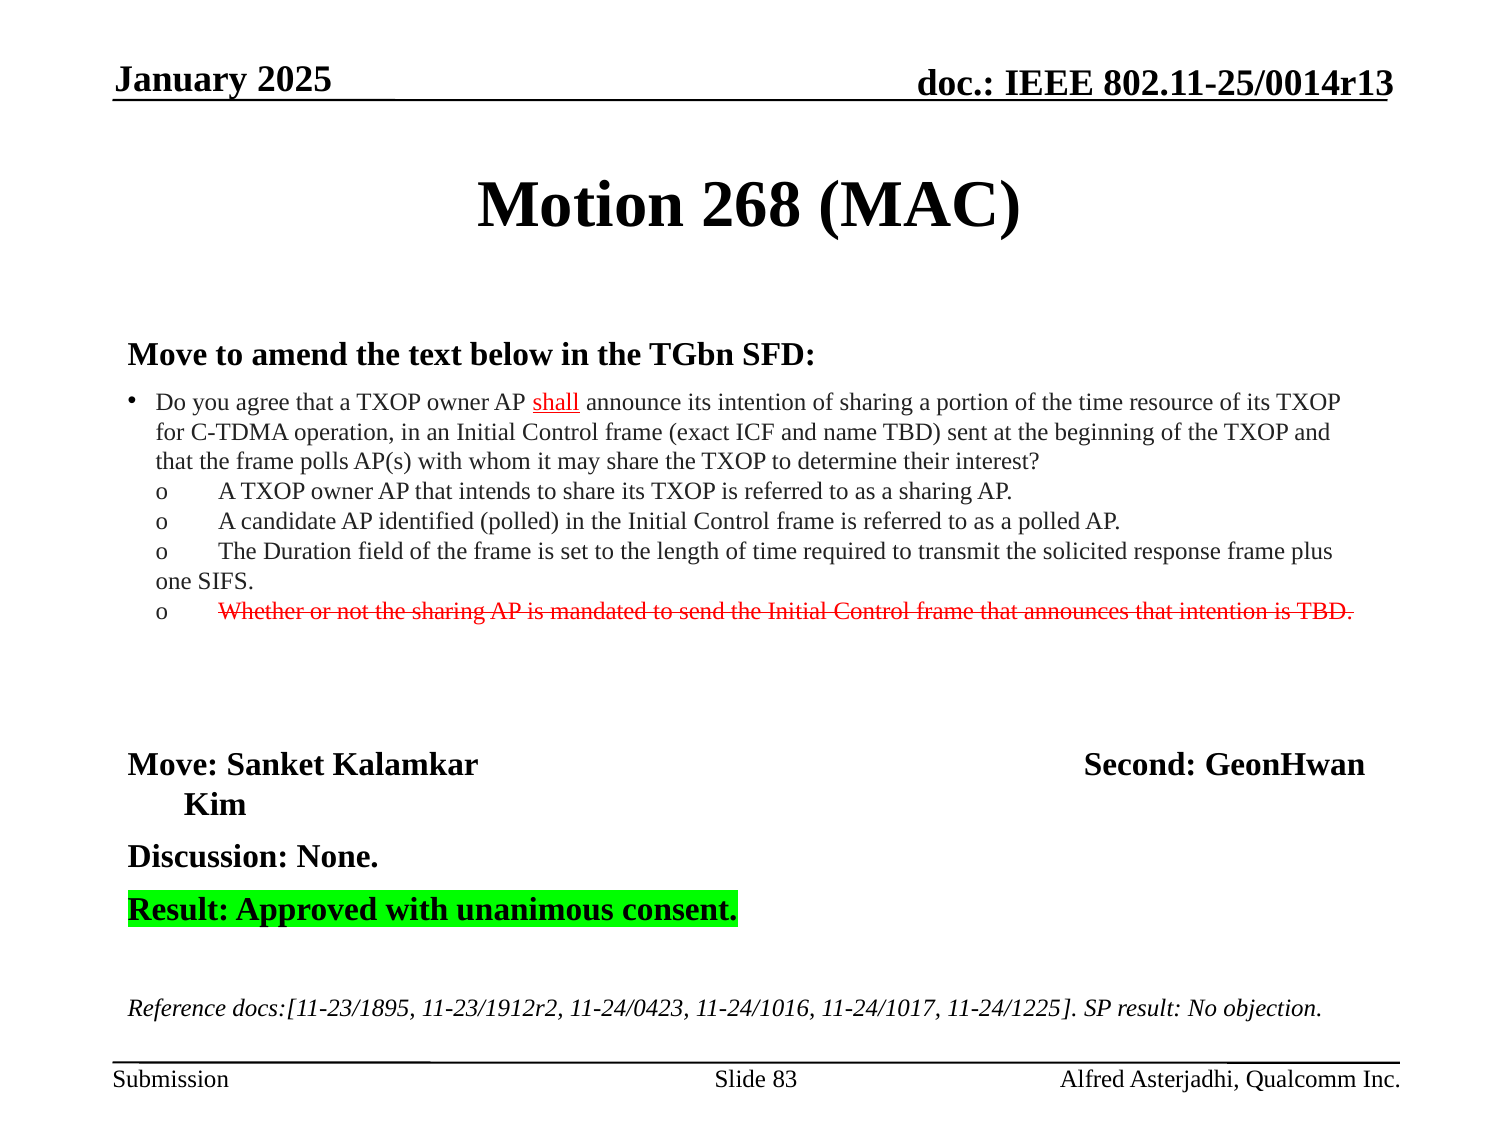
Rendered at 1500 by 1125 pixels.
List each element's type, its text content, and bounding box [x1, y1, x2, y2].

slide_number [114, 54, 423, 100]
slide_number Slide 83 [712, 1061, 800, 1123]
footer Alfred Asterjadhi, Qualcomm Inc. [878, 1061, 1402, 1093]
title Motion 268 (MAC) [112, 112, 1388, 288]
list Move to amend the text below in the TGbn SFD: Do you agree that a TXOP owner AP shall announce its intention of sharing a portion of the time resource of its TXOP for C-TDMA operation, in an Initial Control frame (exact ICF and name TBD) sent at the beginning of the TXOP and that the frame polls AP(s) with whom it may share the TXOP to determine their interest? o A TXOP owner AP that intends to share its TXOP is referred to as a sharing AP. o A candidate AP identified (polled) in the Initial Control frame is referred to as a polled AP. o The Duration field of the frame is set to the length of time required to transmit the solicited response frame plus one SIFS. o Whether or not the sharing AP is mandated to send the Initial Control frame that announces that intention is TBD. Move: Sanket Kalamkar Second: GeonHwan Kim Discussion: None. Result: Approved with unanimous consent. Reference docs:[11-23/1895, 11-23/1912r2, 11-24/0423, 11-24/1016, 11-24/1017, 11-24/1225]. SP result: No objection. [112, 324, 1388, 1063]
